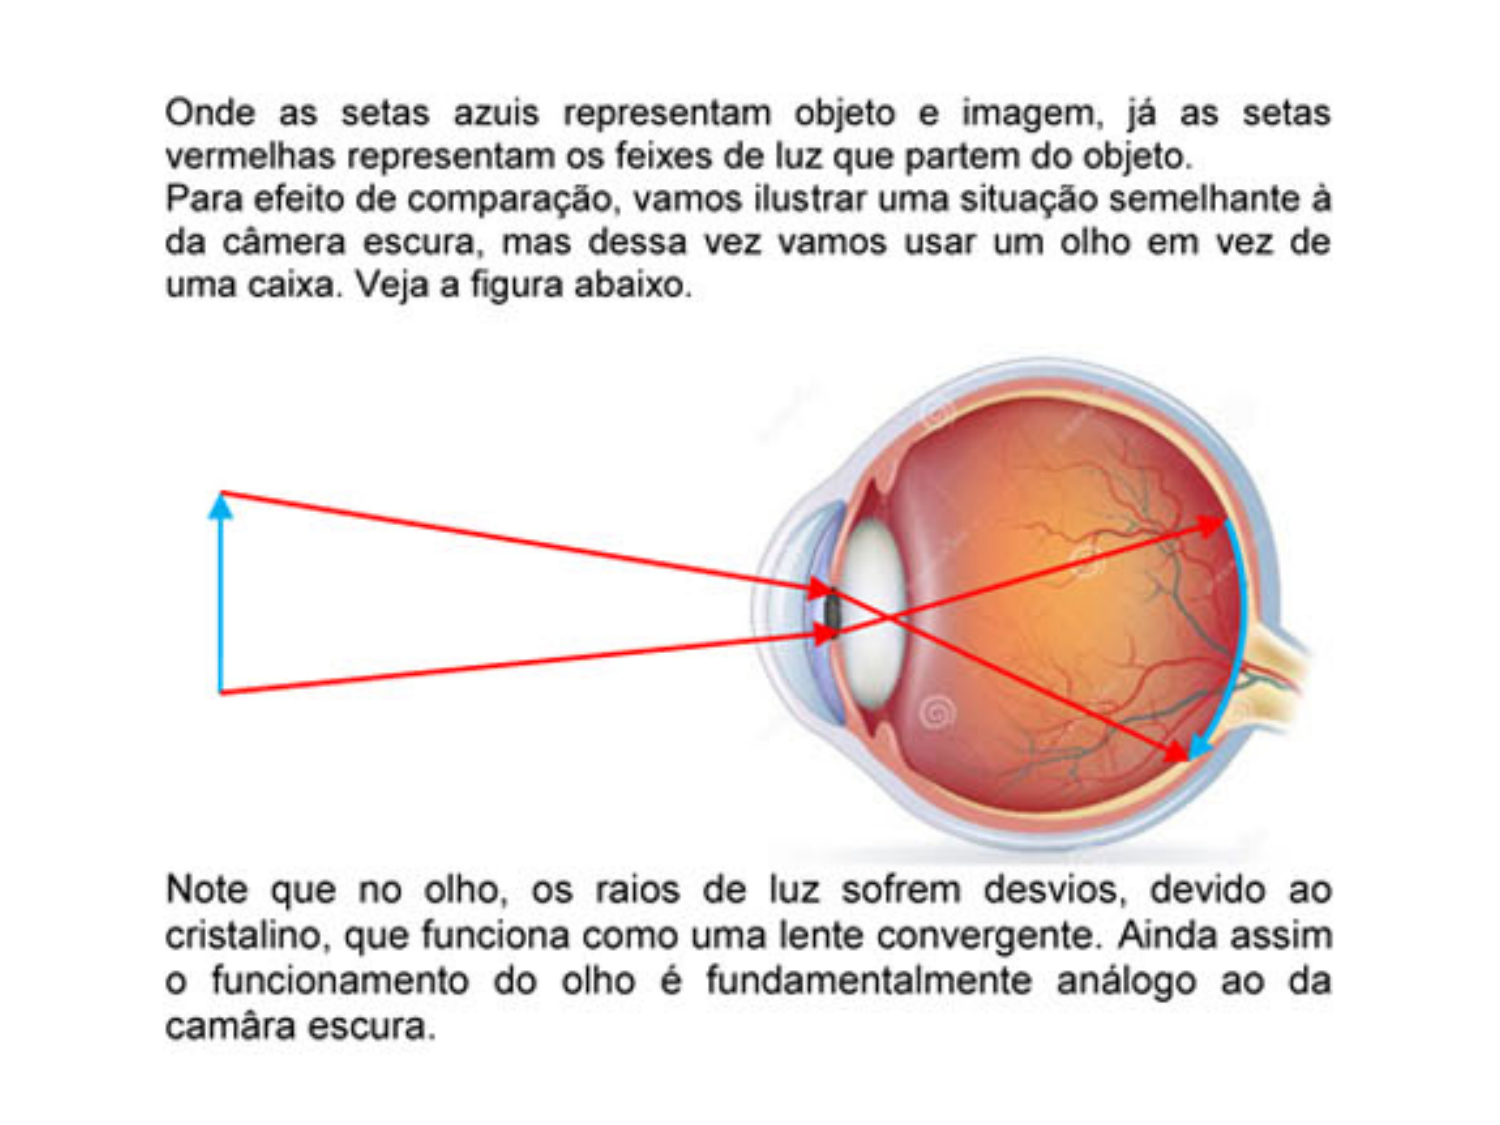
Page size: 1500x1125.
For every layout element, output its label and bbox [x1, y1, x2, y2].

picture [111, 60, 1396, 1071]
